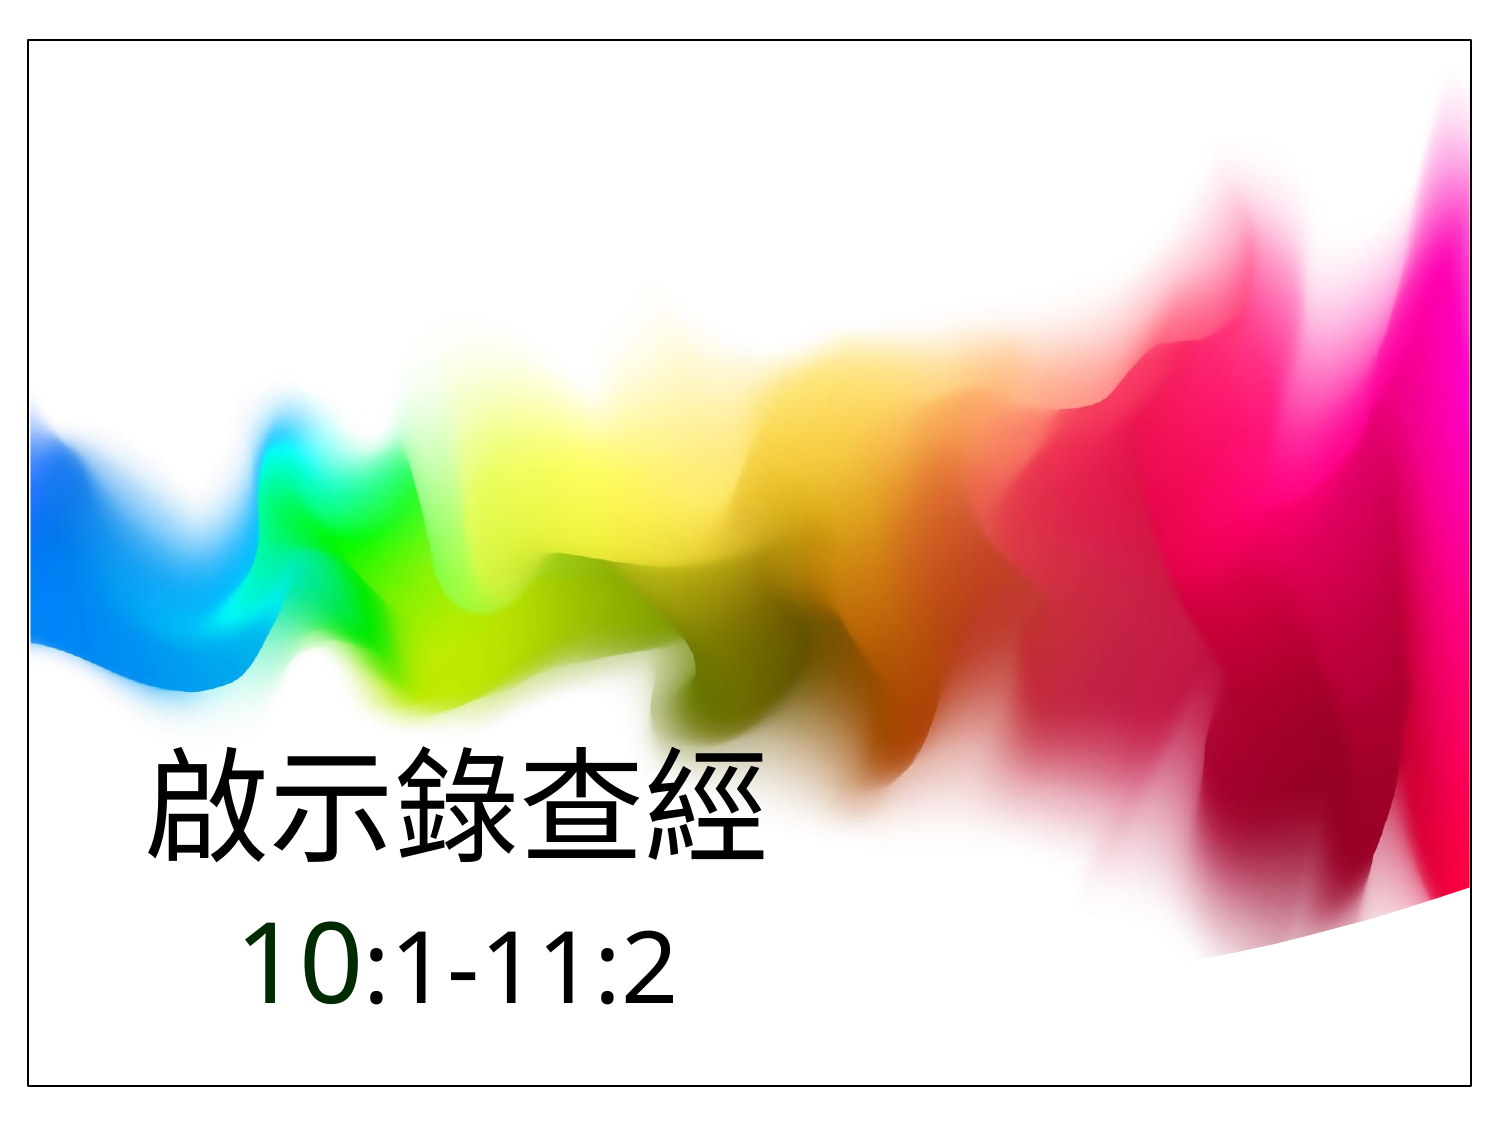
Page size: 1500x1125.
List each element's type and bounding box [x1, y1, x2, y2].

picture [29, 43, 1470, 1088]
